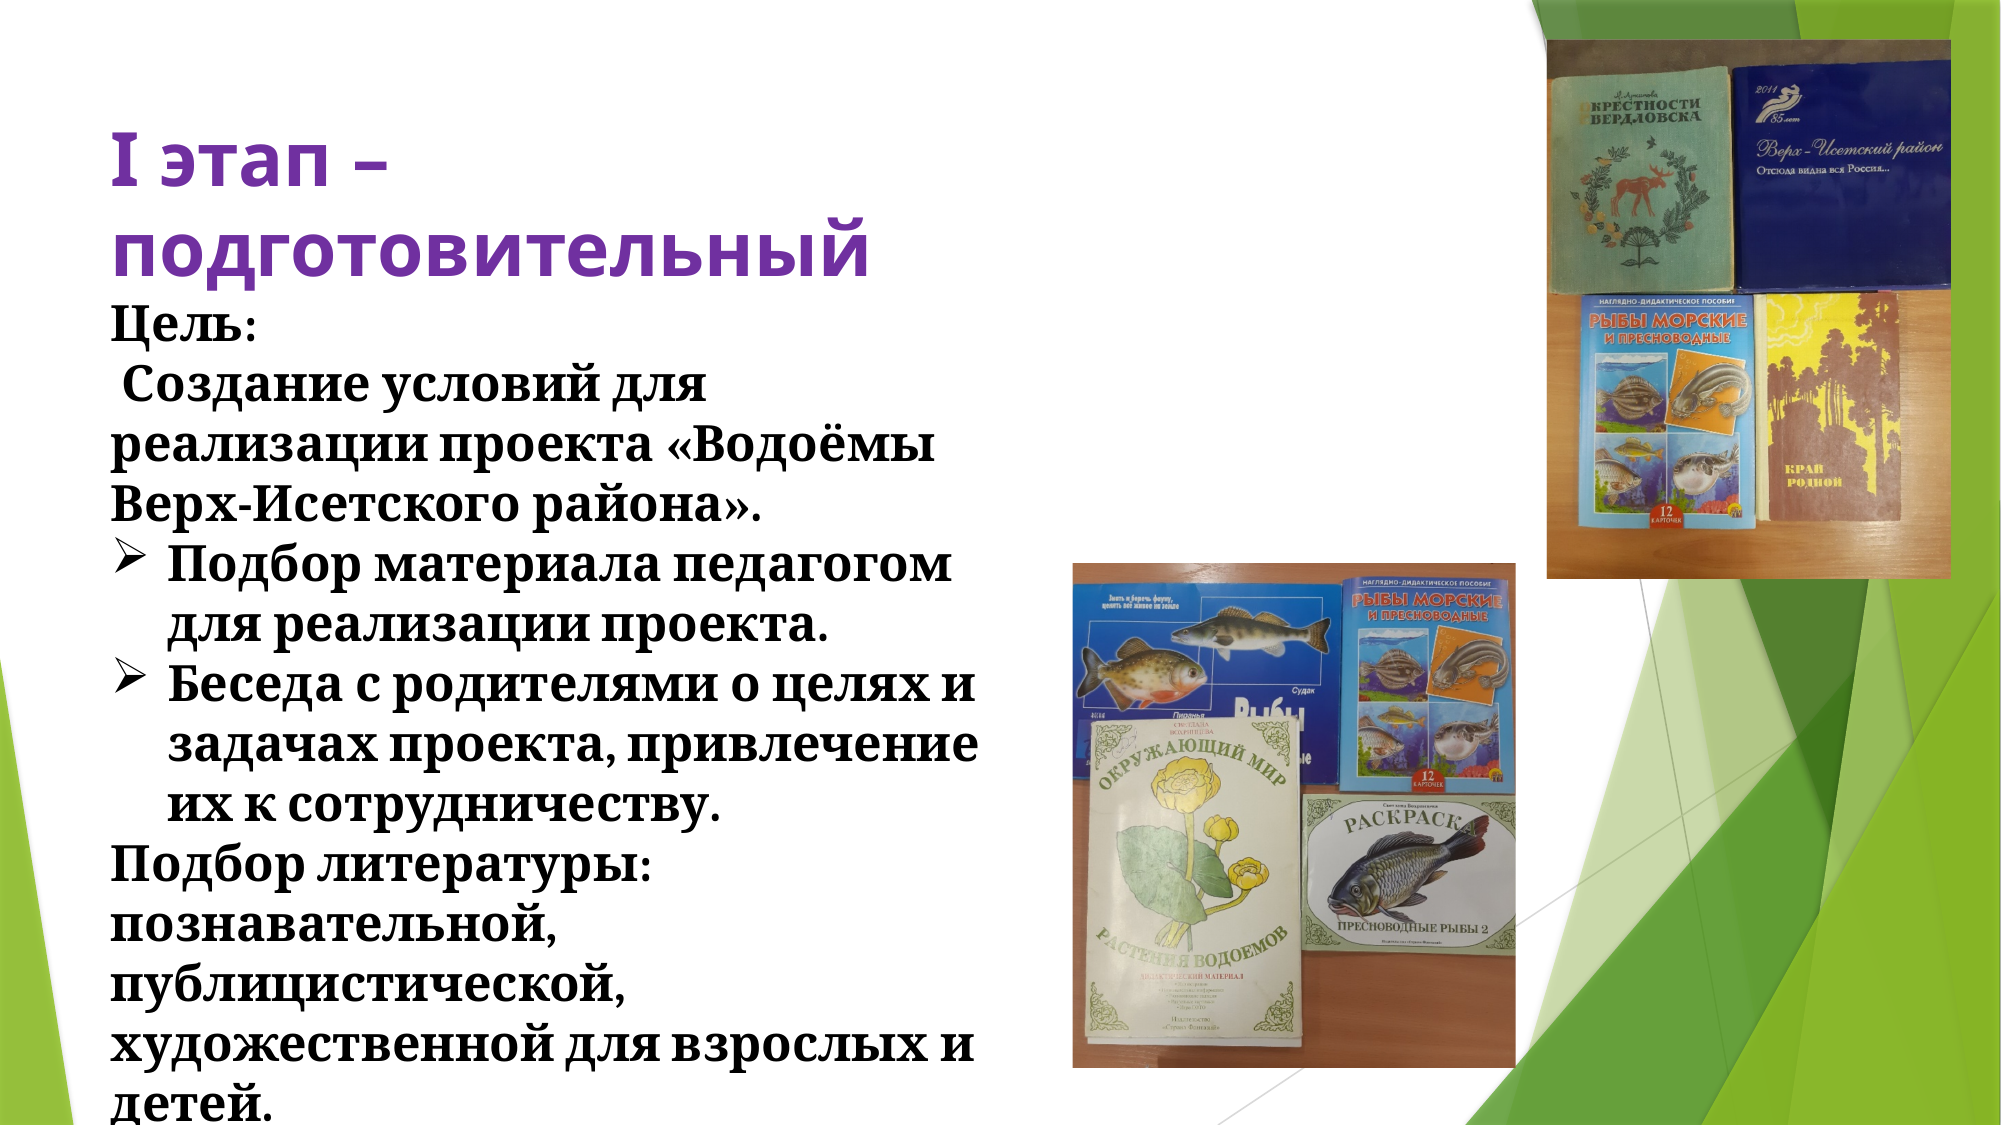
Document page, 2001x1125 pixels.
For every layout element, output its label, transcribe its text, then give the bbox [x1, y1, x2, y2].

picture [1041, 563, 1547, 1068]
text_box I этап – подготовительный Цель: Создание условий для реализации проекта «Водоёмы Верх-Исетского района». Подбор материала педагогом для реализации проекта. Беседа с родителями о целях и задачах проекта, привлечение их к сотрудничеству. Подбор литературы: познавательной, публицистической, художественной для взрослых и детей. [96, 103, 1042, 1125]
picture [1478, 40, 2000, 579]
